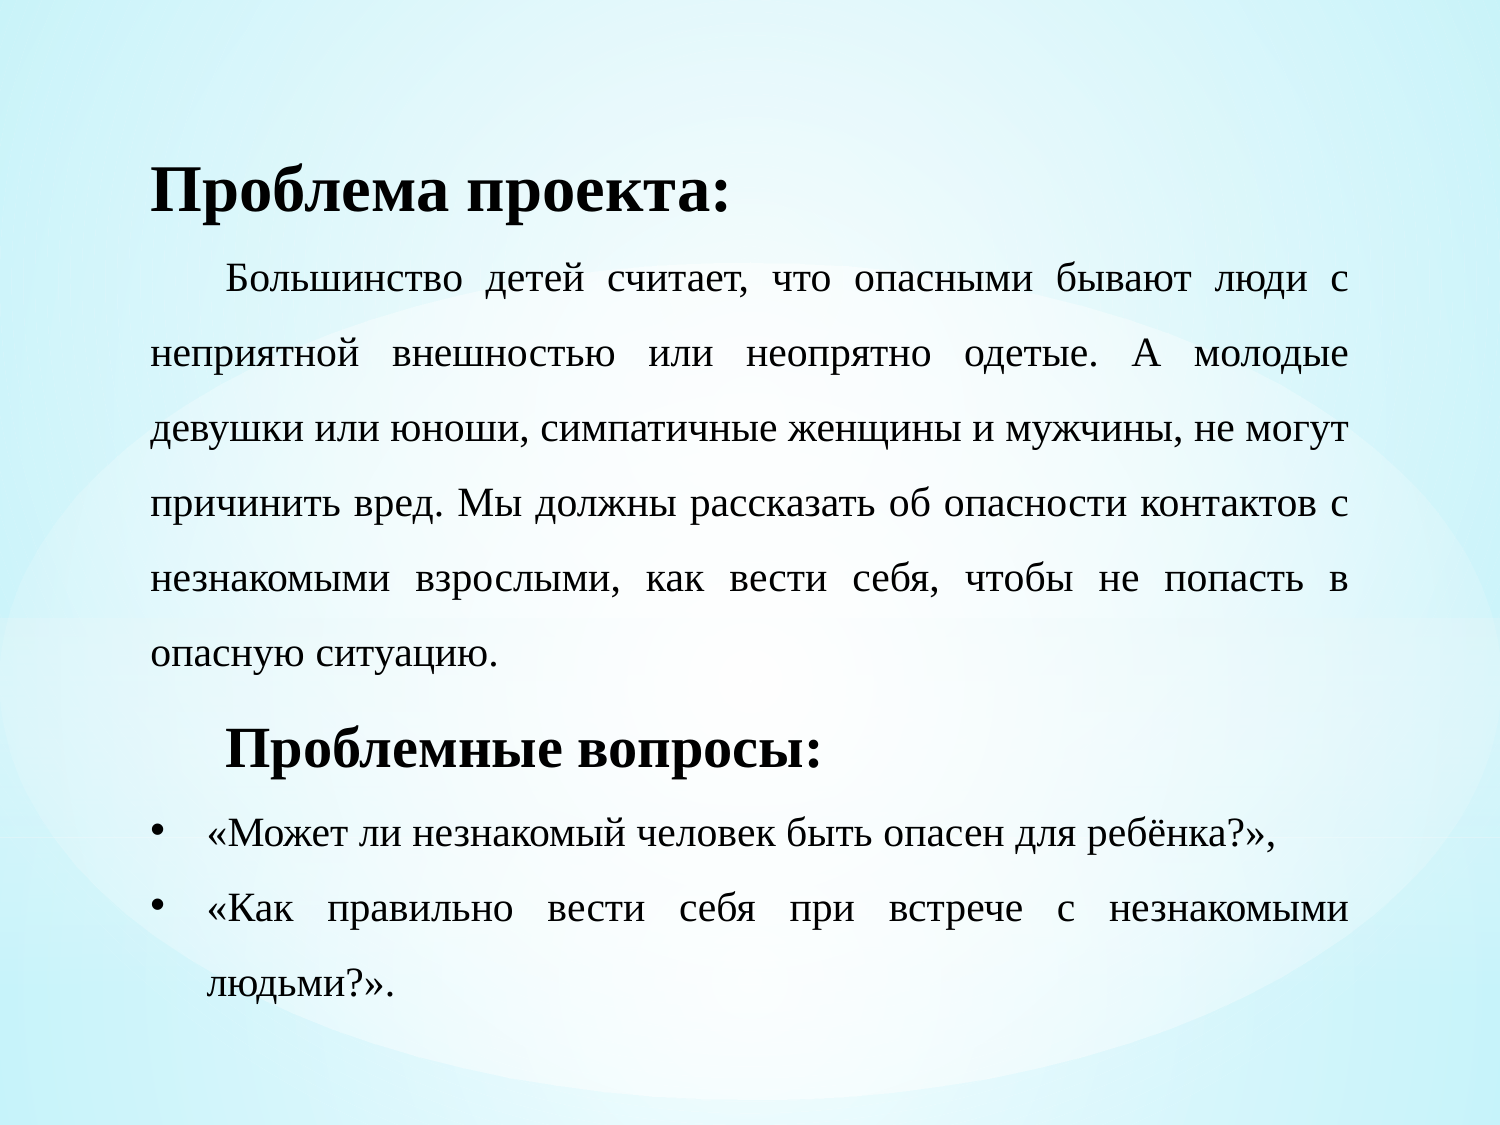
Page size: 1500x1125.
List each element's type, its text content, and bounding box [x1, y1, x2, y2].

text_box Проблема проекта: Большинство детей считает, что опасными бывают люди с неприятной внешностью или неопрятно одетые. А молодые девушки или юноши, симпатичные женщины и мужчины, не могут причинить вред. Мы должны рассказать об опасности контактов с незнакомыми взрослыми, как вести себя, чтобы не попасть в опасную ситуацию. Проблемные вопросы: «Может ли незнакомый человек быть опасен для ребёнка?», «Как правильно вести себя при встрече с незнакомыми людьми?». [135, 137, 1365, 1087]
